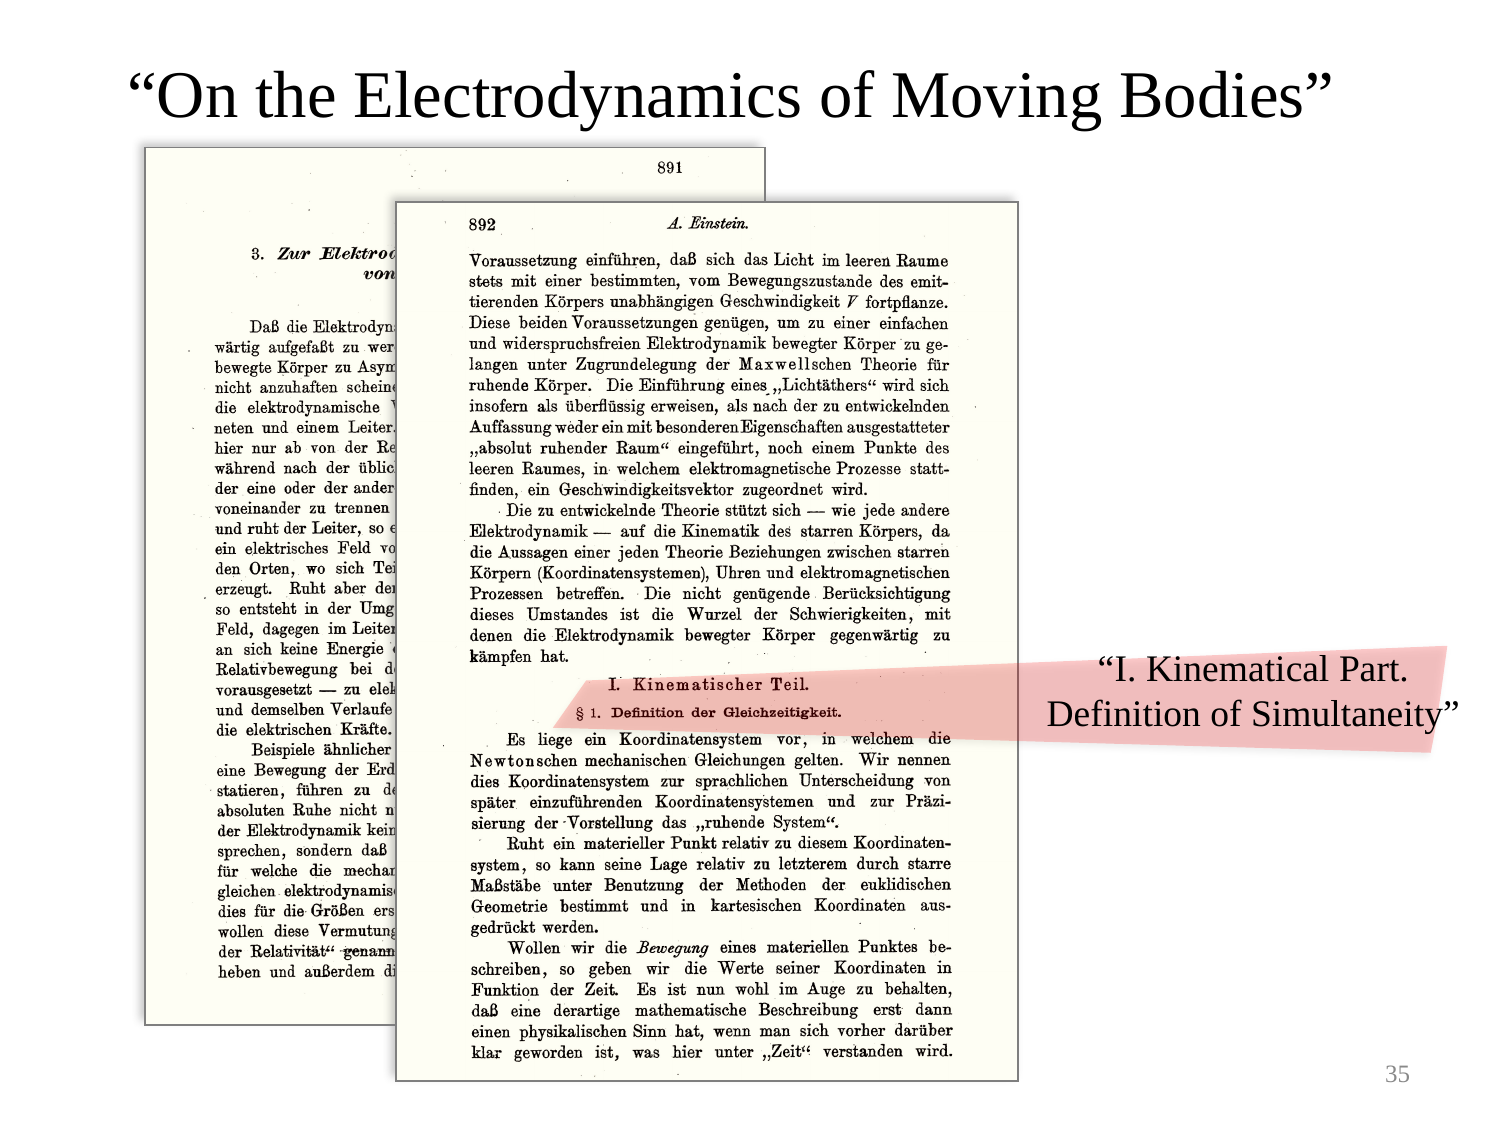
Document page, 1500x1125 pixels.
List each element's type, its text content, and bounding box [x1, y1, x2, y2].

picture [145, 148, 1018, 1081]
title “On the Electrodynamics of Moving Bodies” [75, 45, 1389, 137]
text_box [552, 635, 1478, 754]
slide_number 35 [1074, 1042, 1425, 1103]
